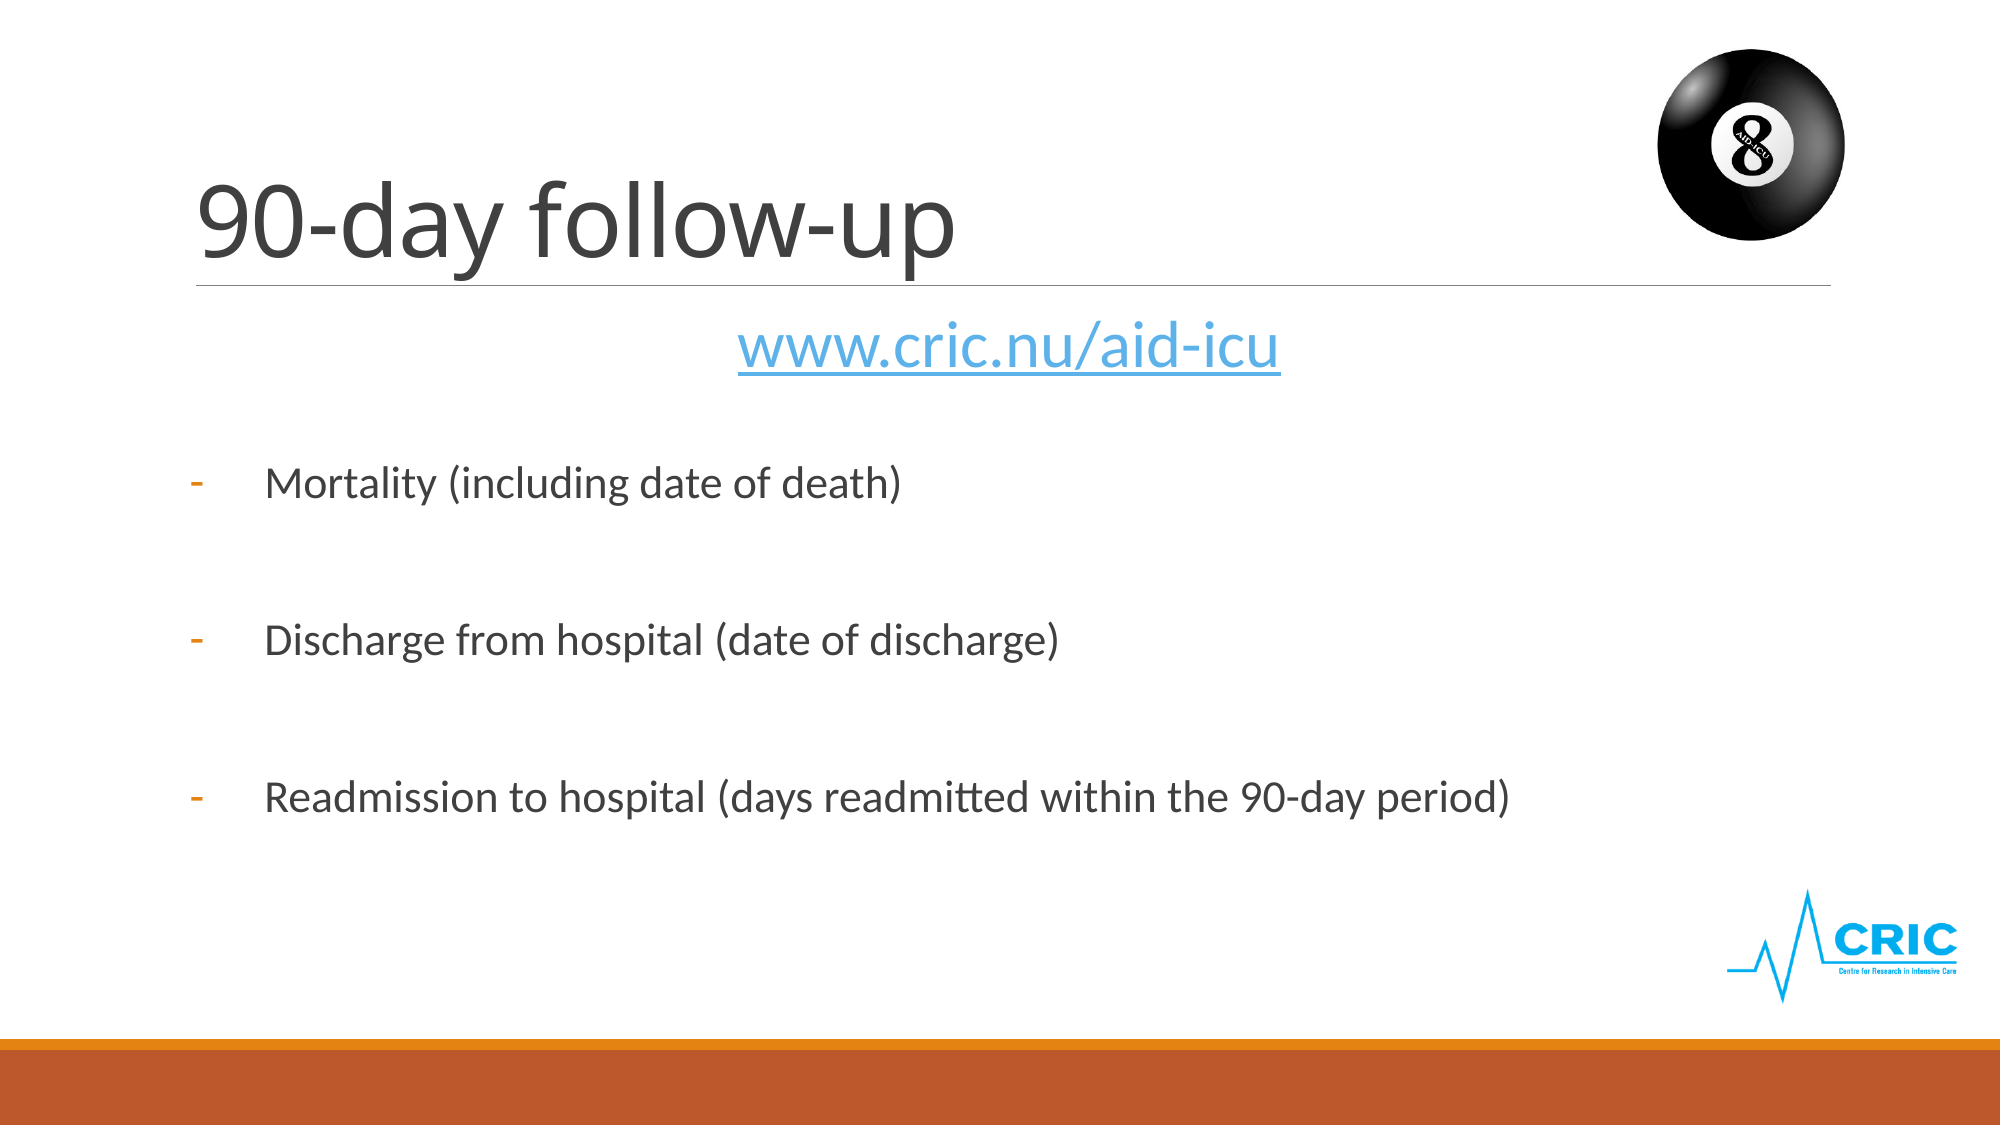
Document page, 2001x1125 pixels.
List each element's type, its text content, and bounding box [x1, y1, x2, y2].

picture [1655, 48, 1846, 242]
picture [1720, 881, 1970, 1012]
list www.cric.nu/aid-icu Mortality (including date of death) Discharge from hospital (date of discharge) Readmission to hospital (days readmitted within the 90-day period) [180, 302, 1830, 963]
title 90-day follow-up [180, 47, 1830, 285]
